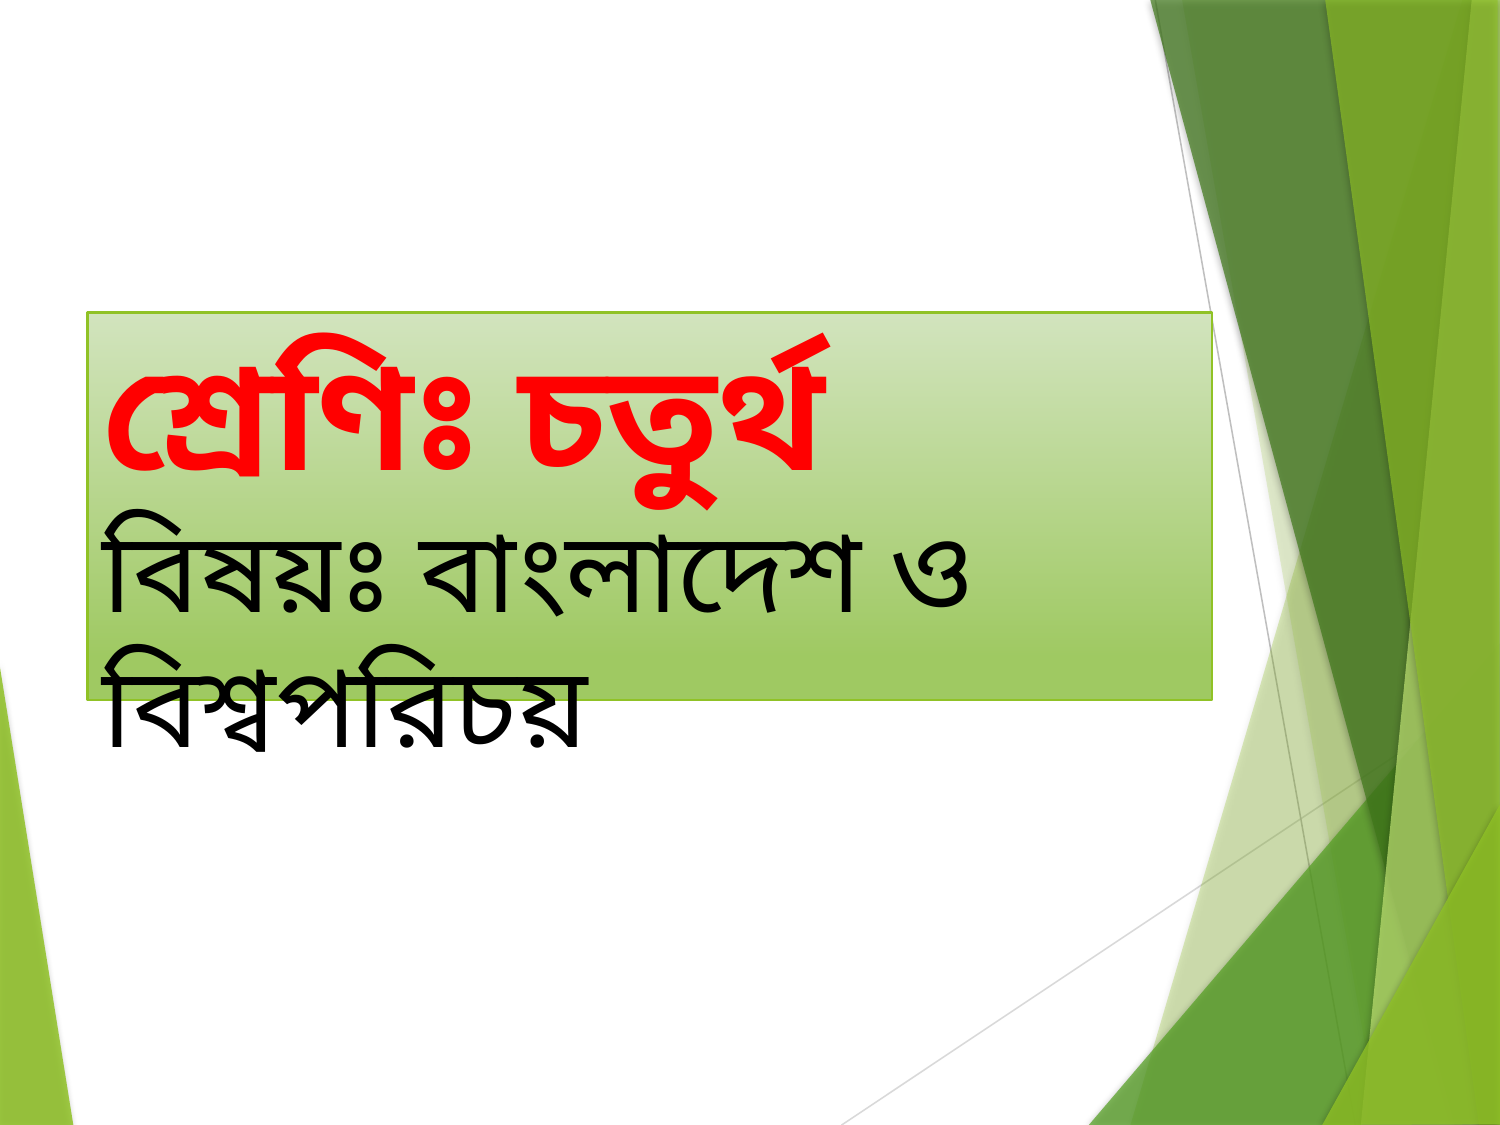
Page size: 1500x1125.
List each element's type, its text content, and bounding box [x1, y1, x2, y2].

title শ্রেণিঃ চতুর্থ বিষয়ঃ বাংলাদেশ ও বিশ্বপরিচয় [86, 311, 1213, 701]
